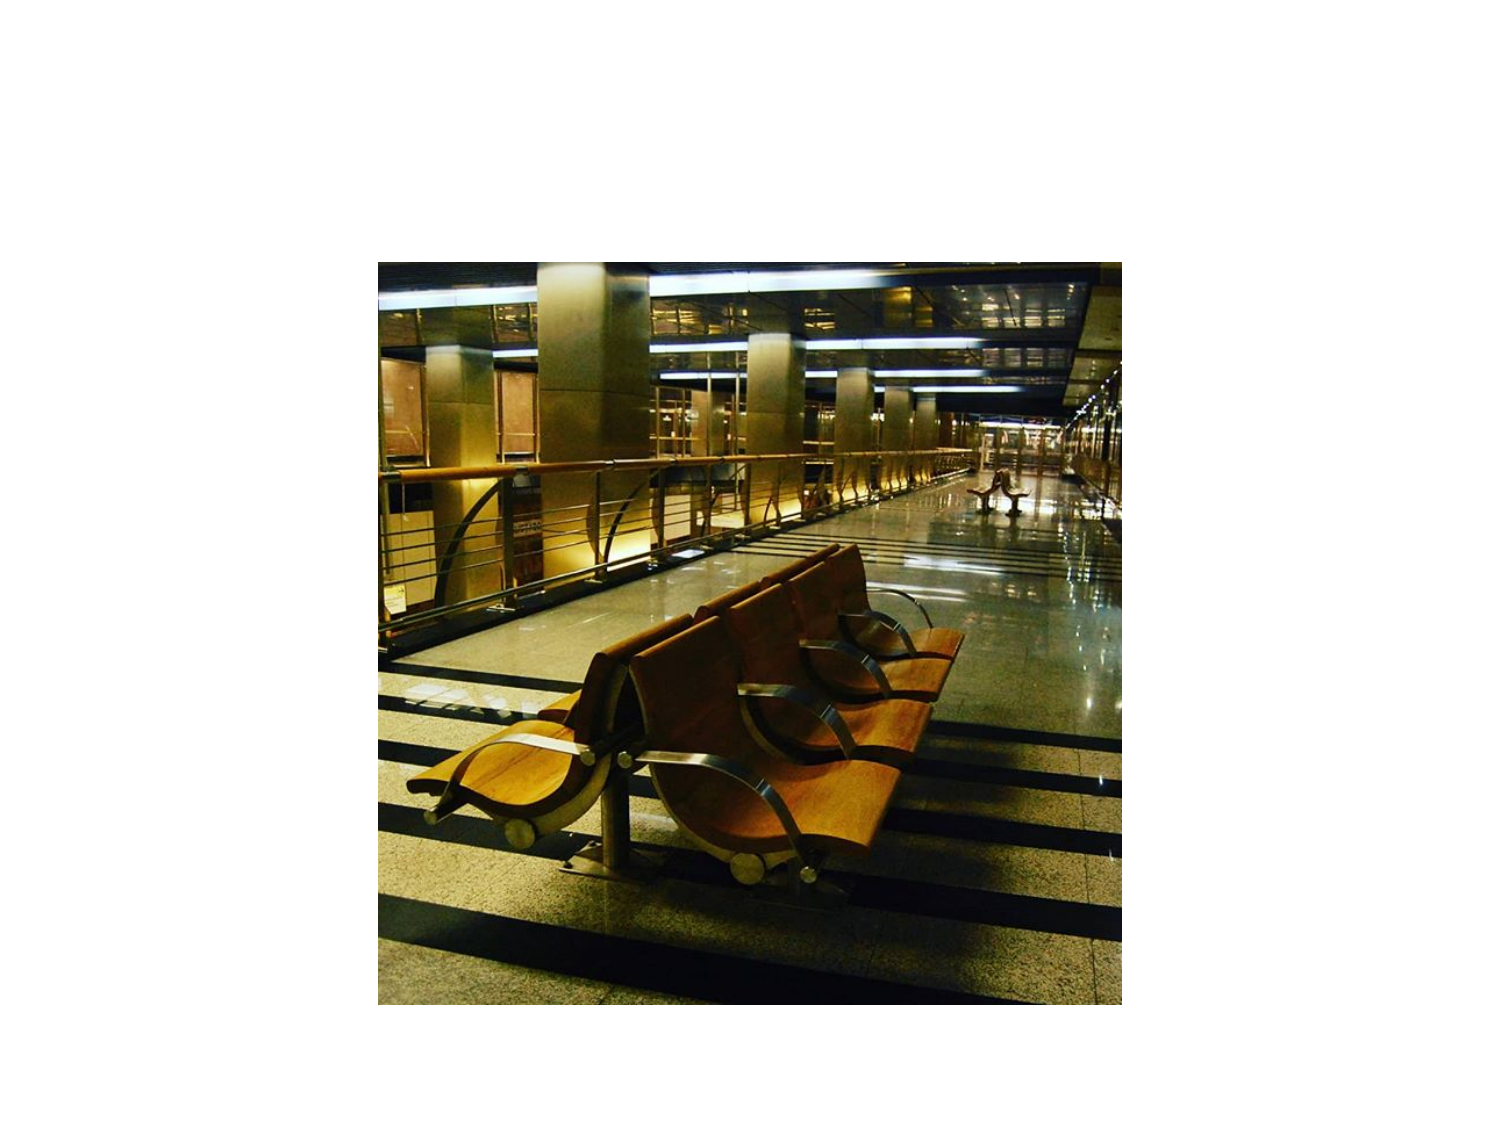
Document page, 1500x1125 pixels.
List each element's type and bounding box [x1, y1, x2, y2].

list [378, 262, 1122, 1006]
